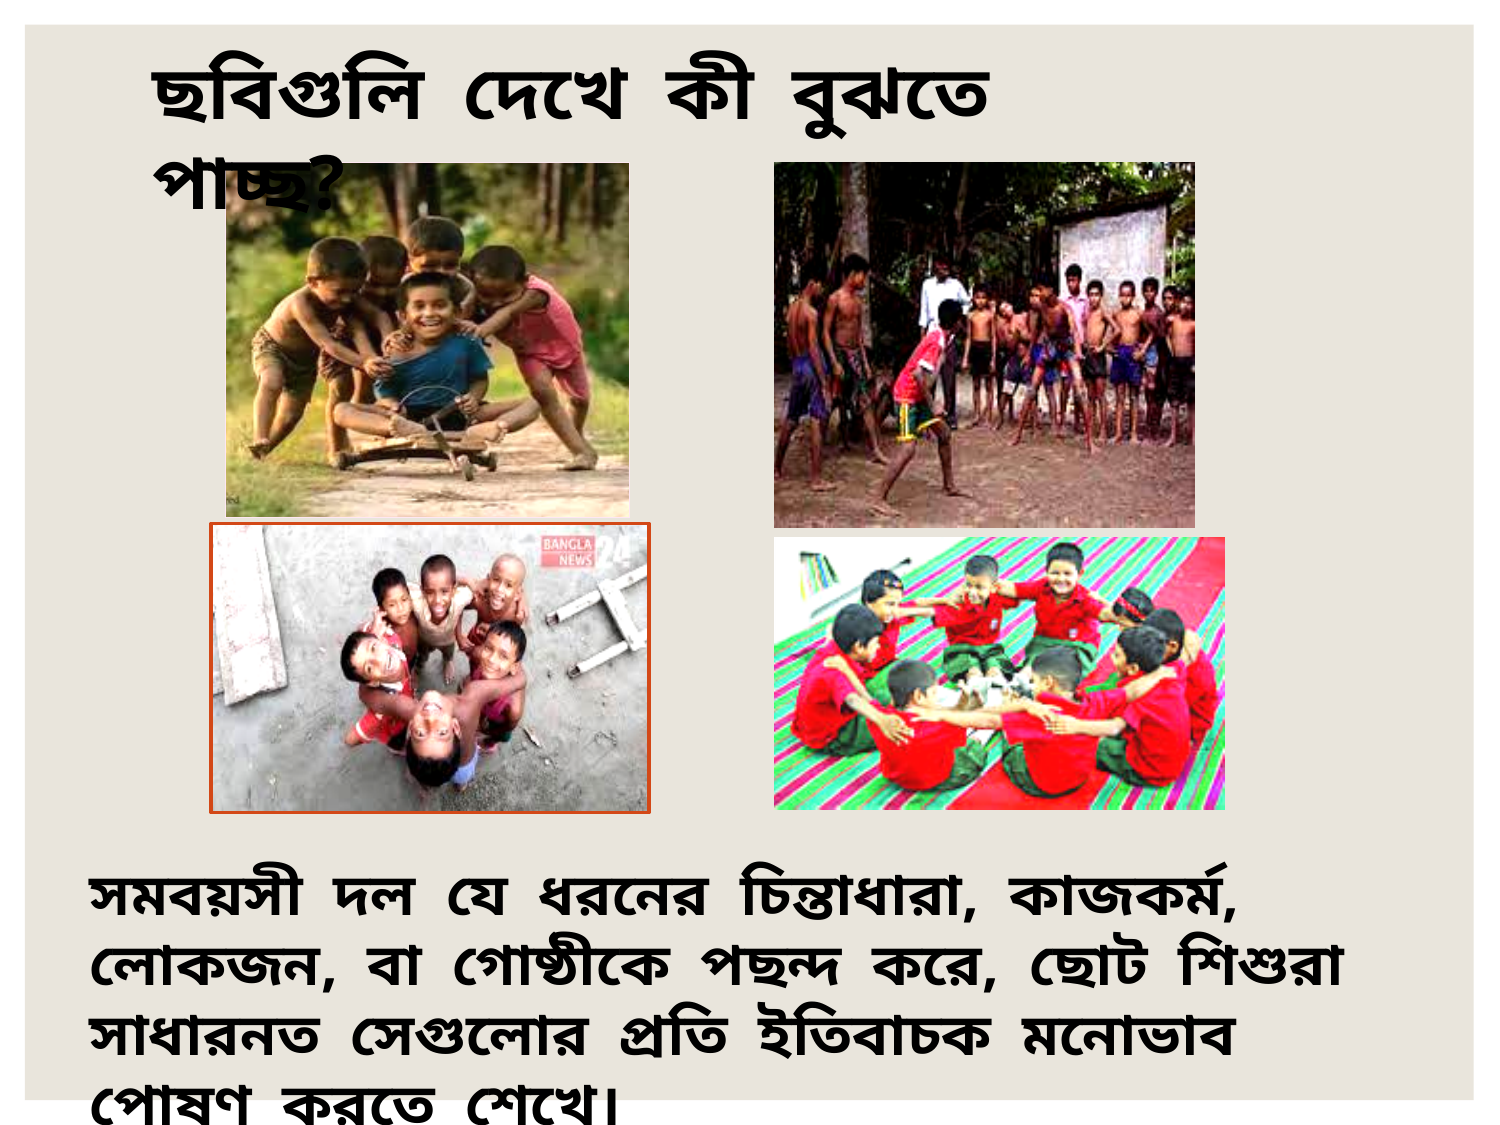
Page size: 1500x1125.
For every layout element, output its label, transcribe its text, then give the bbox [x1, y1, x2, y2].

text_box ছবিগুলি দেখে কী বুঝতে পাচ্ছ? [137, 37, 1075, 233]
picture [774, 162, 1196, 529]
picture [774, 537, 1226, 810]
picture [224, 162, 631, 518]
picture [212, 524, 648, 812]
text_box সমবয়সী দল যে ধরনের চিন্তাধারা, কাজকর্ম, লোকজন, বা গোষ্ঠীকে পছন্দ করে, ছোট শিশুরা সাধারনত সেগুলোর প্রতি ইতিবাচক মনোভাব পোষণ করতে শেখে। [74, 849, 1438, 1125]
